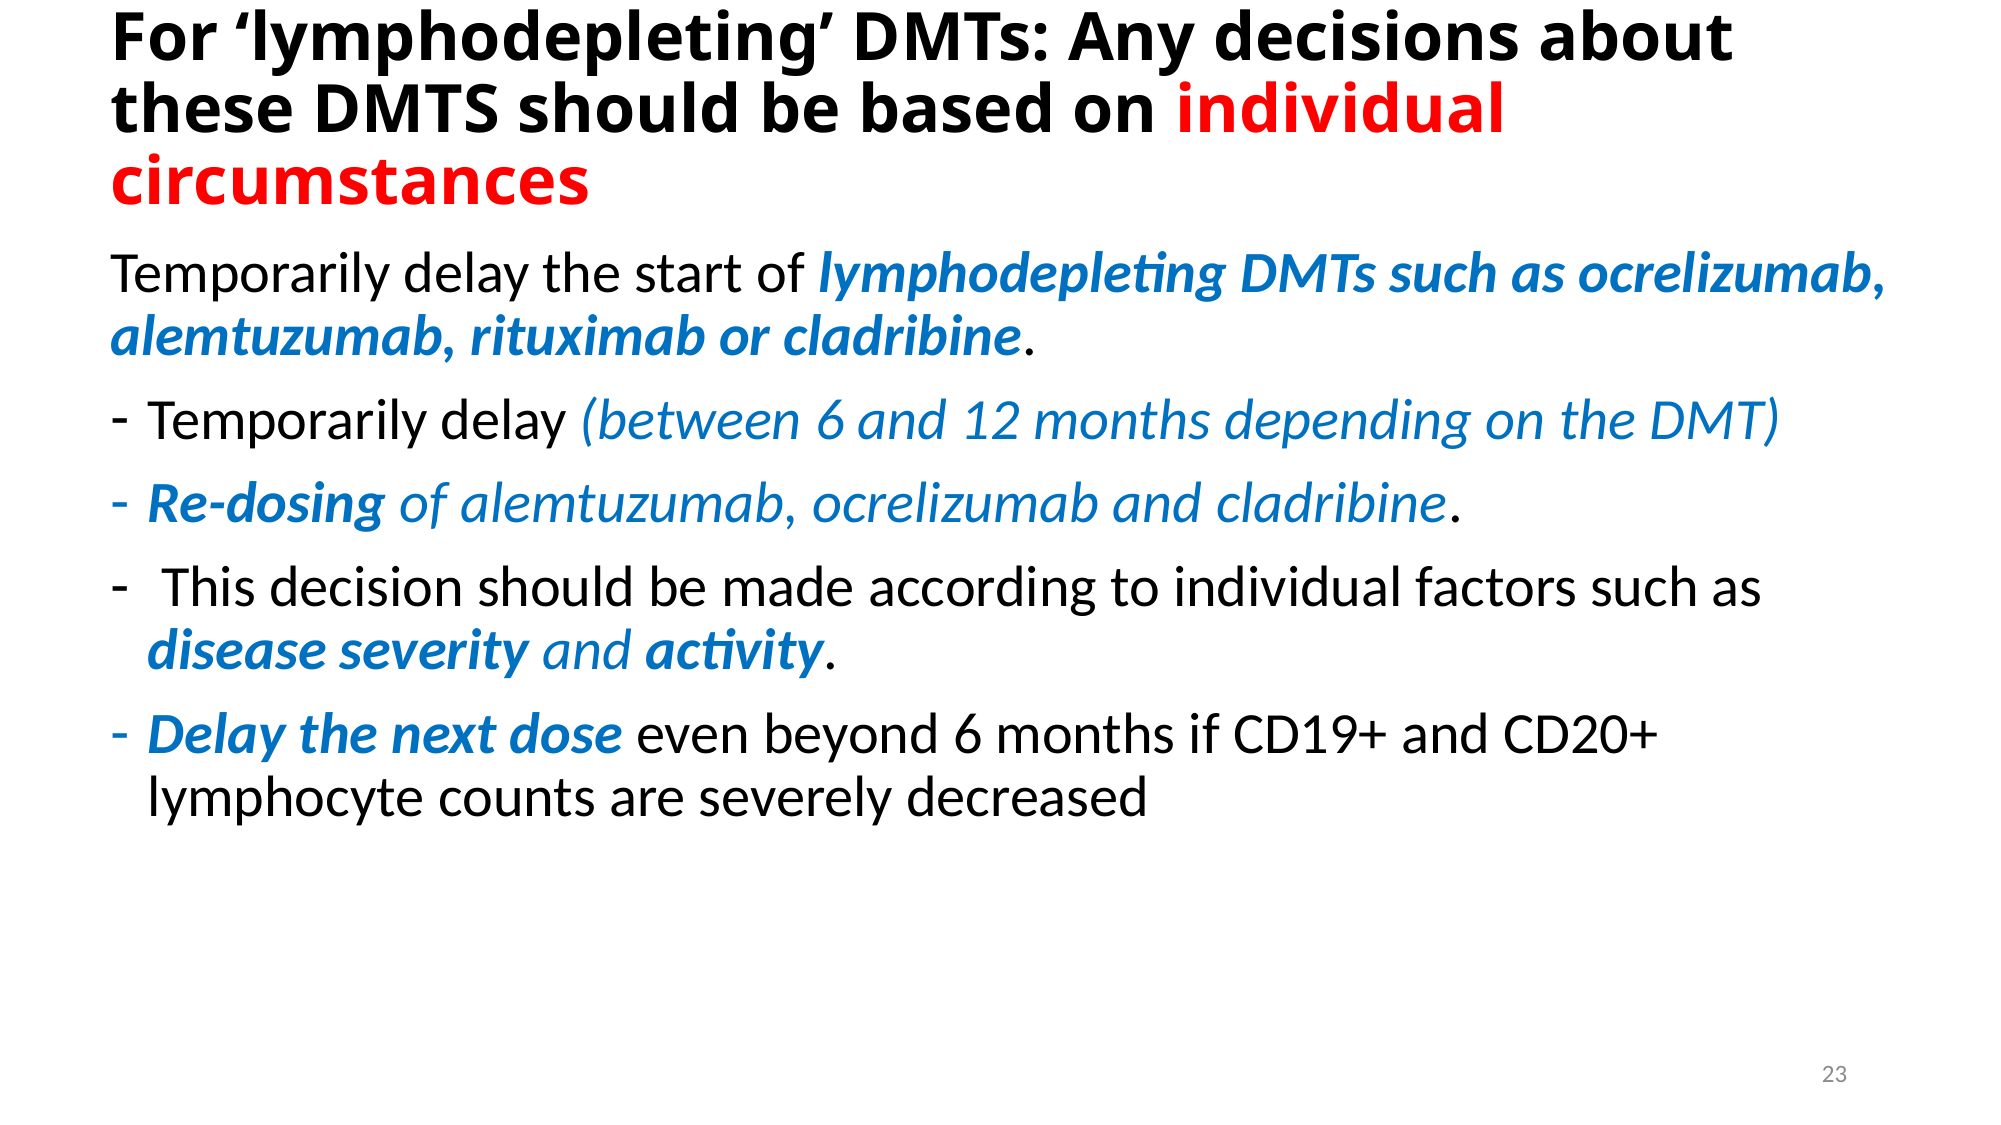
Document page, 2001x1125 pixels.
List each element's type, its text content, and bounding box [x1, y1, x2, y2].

slide_number 23 [1412, 1042, 1863, 1103]
title For ‘lymphodepleting’ DMTs: Any decisions about these DMTS should be based on individual circumstances [95, 13, 1905, 209]
list Temporarily delay the start of lymphodepleting DMTs such as ocrelizumab, alemtuzumab, rituximab or cladribine. Temporarily delay (between 6 and 12 months depending on the DMT) Re-dosing of alemtuzumab, ocrelizumab and cladribine. This decision should be made according to individual factors such as disease severity and activity. Delay the next dose even beyond 6 months if CD19+ and CD20+ lymphocyte counts are severely decreased [95, 234, 1905, 981]
